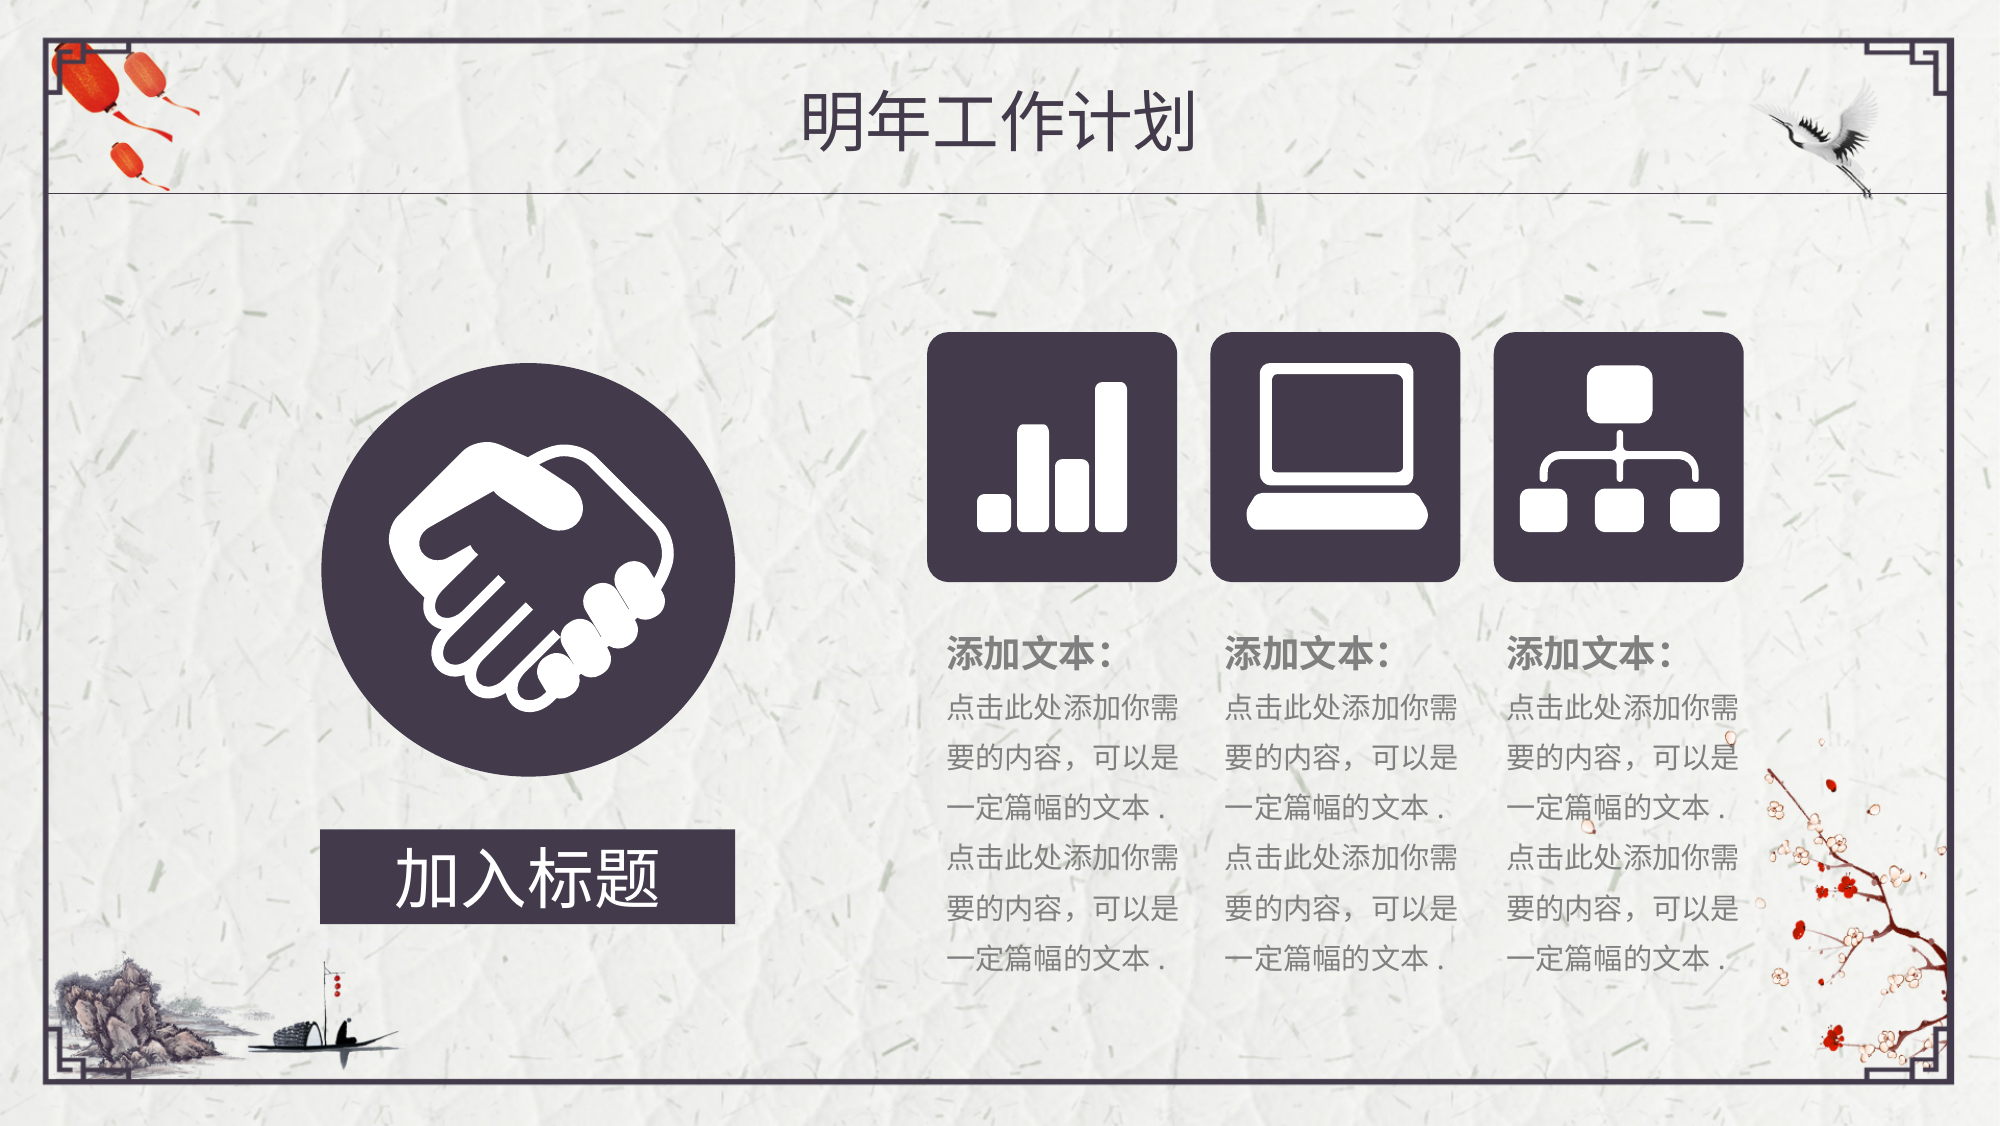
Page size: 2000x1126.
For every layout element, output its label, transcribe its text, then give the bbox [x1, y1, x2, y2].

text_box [47, 79, 1948, 194]
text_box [1210, 331, 1461, 583]
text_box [321, 362, 736, 777]
text_box 添加文本： 点击此处添加你需要的内容，可以是一定篇幅的文本.点击此处添加你需要的内容，可以是一定篇幅的文本. [1210, 617, 1491, 983]
picture [0, 0, 2000, 1126]
text_box 加入标题 [320, 829, 736, 925]
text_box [1493, 331, 1744, 583]
text_box 添加文本： 点击此处添加你需要的内容，可以是一定篇幅的文本.点击此处添加你需要的内容，可以是一定篇幅的文本. [1491, 617, 1775, 983]
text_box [926, 331, 1178, 583]
text_box 添加文本： 点击此处添加你需要的内容，可以是一定篇幅的文本.点击此处添加你需要的内容，可以是一定篇幅的文本. [931, 617, 1210, 983]
